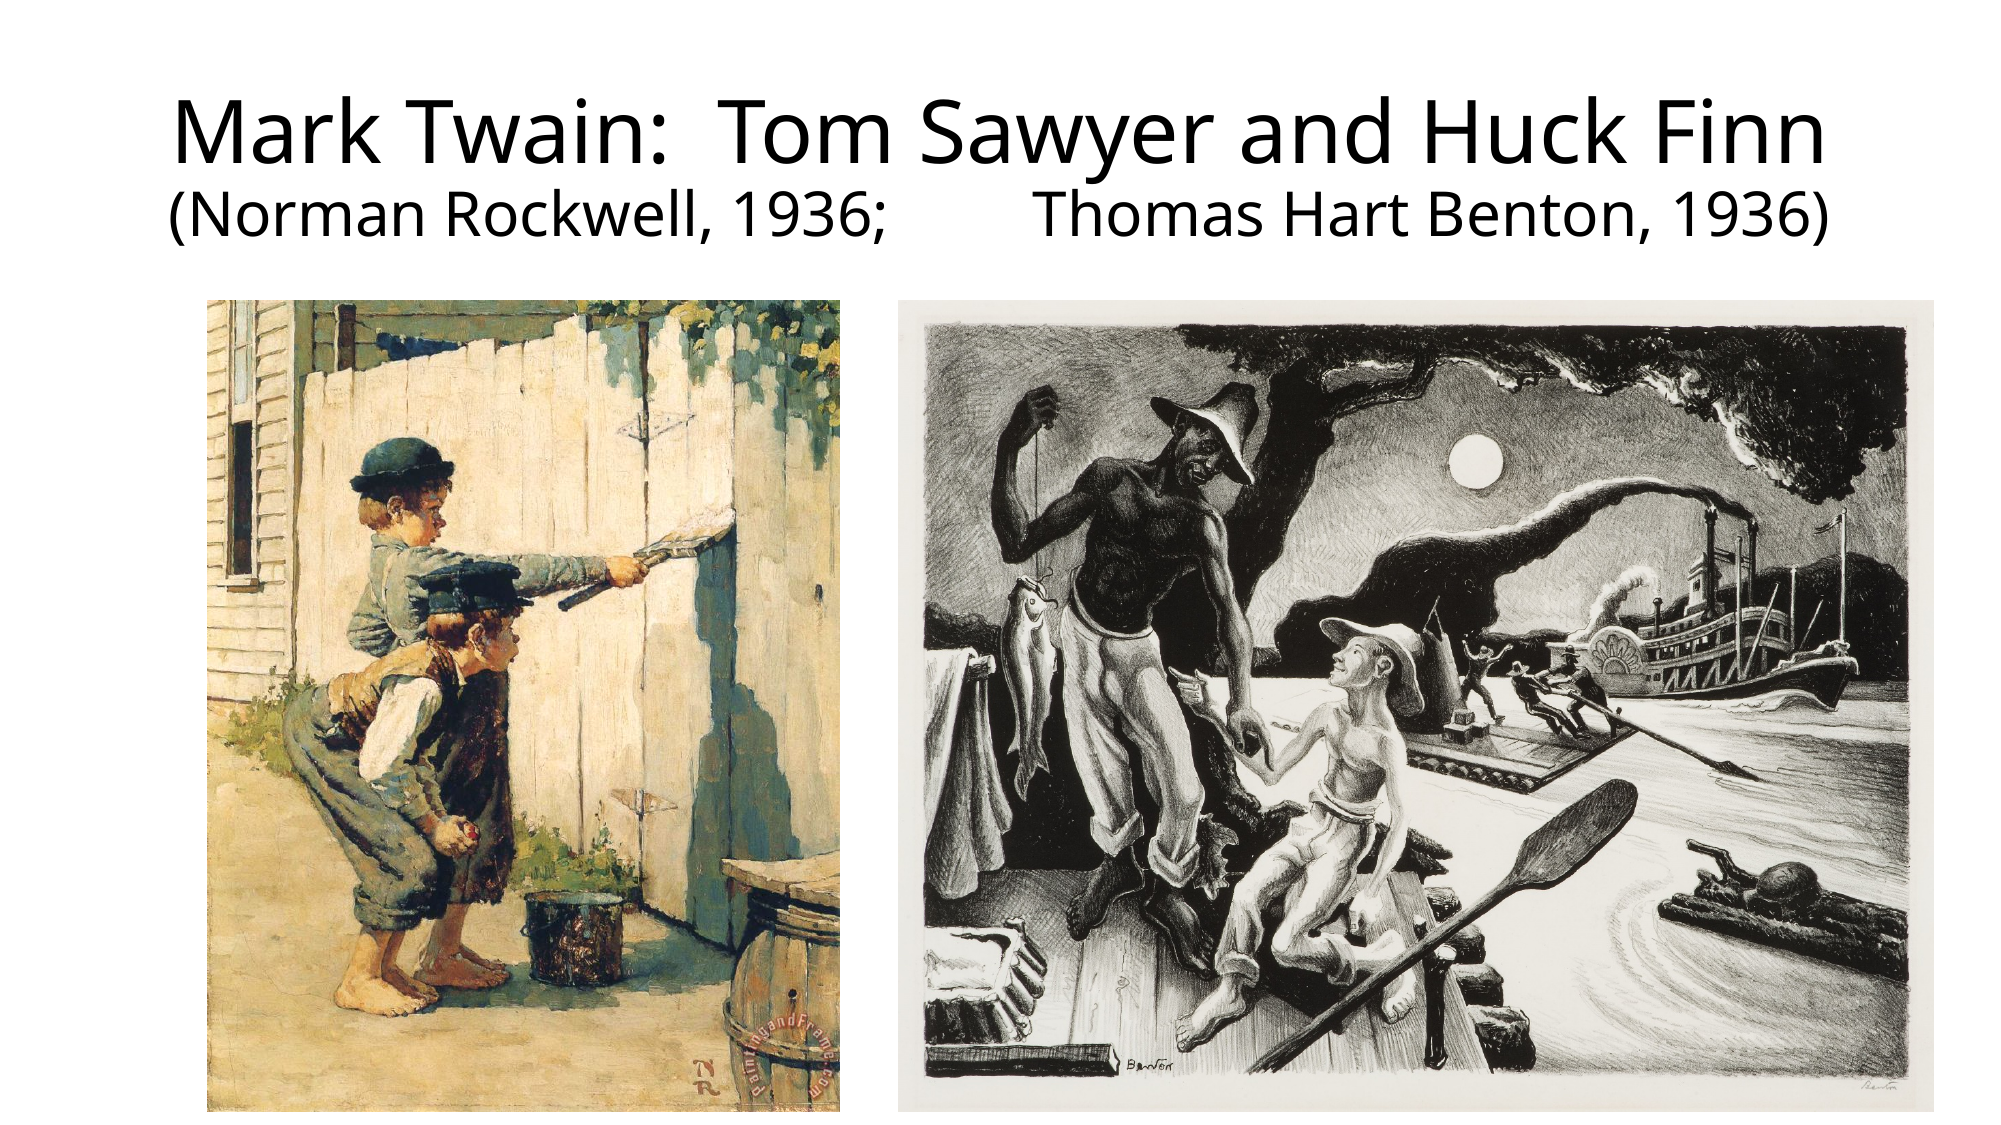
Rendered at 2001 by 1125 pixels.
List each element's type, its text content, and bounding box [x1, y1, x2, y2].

title Mark Twain: Tom Sawyer and Huck Finn (Norman Rockwell, 1936; Thomas Hart Benton, 1936) [137, 59, 1863, 278]
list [207, 300, 840, 1112]
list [898, 300, 1935, 1112]
